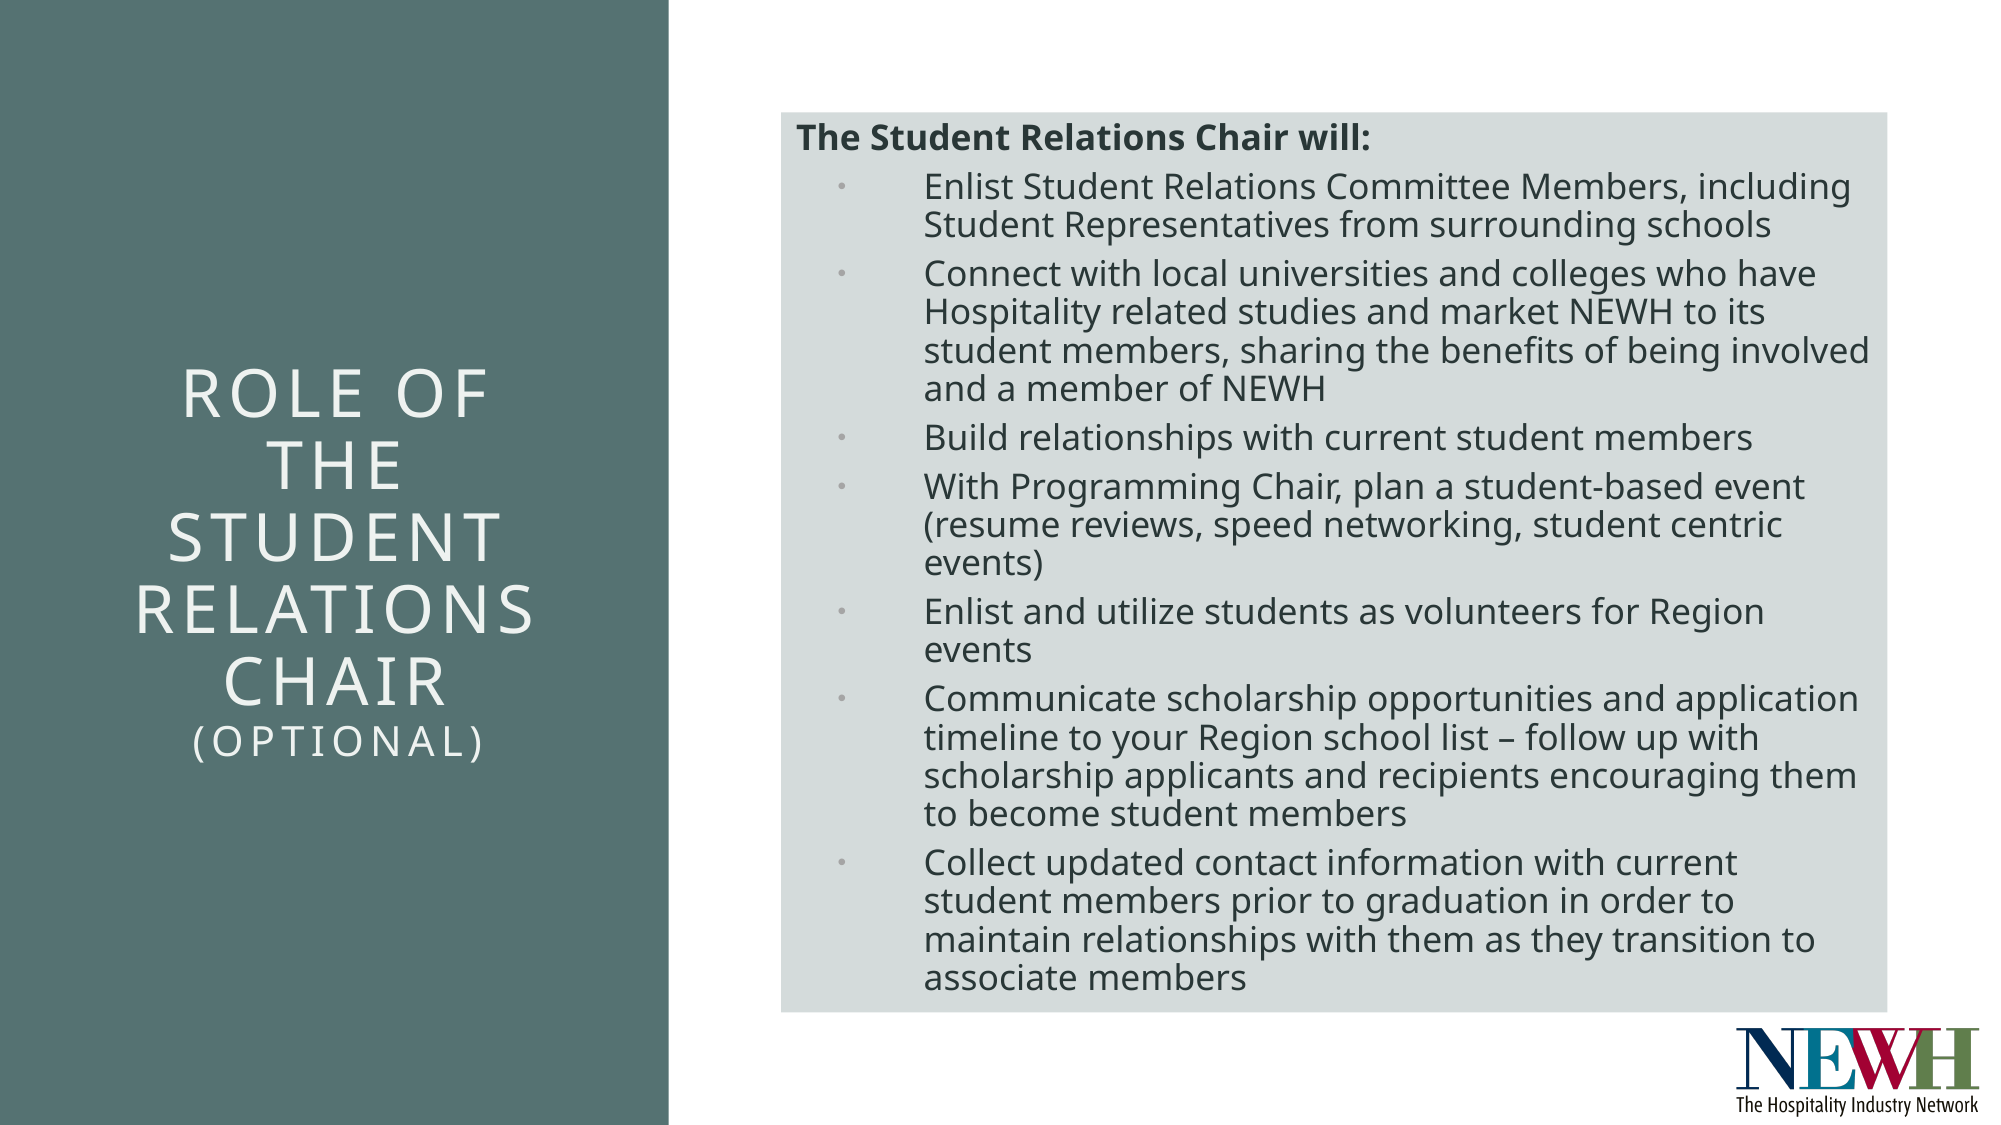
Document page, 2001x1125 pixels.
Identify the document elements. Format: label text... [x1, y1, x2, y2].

list The Student Relations Chair will: Enlist Student Relations Committee Members, including Student Representatives from surrounding schools Connect with local universities and colleges who have Hospitality related studies and market NEWH to its student members, sharing the benefits of being involved and a member of NEWH Build relationships with current student members With Programming Chair, plan a student-based event (resume reviews, speed networking, student centric events) Enlist and utilize students as volunteers for Region events Communicate scholarship opportunities and application timeline to your Region school list – follow up with scholarship applicants and recipients encouraging them to become student members Collect updated contact information with current student members prior to graduation in order to maintain relationships with them as they transition to associate members [781, 112, 1888, 1013]
text_box [0, 0, 670, 1125]
title Role of the Student Relations Chair (optional) [112, 224, 563, 900]
picture [1713, 909, 2000, 1125]
text_box [670, 0, 2000, 1125]
